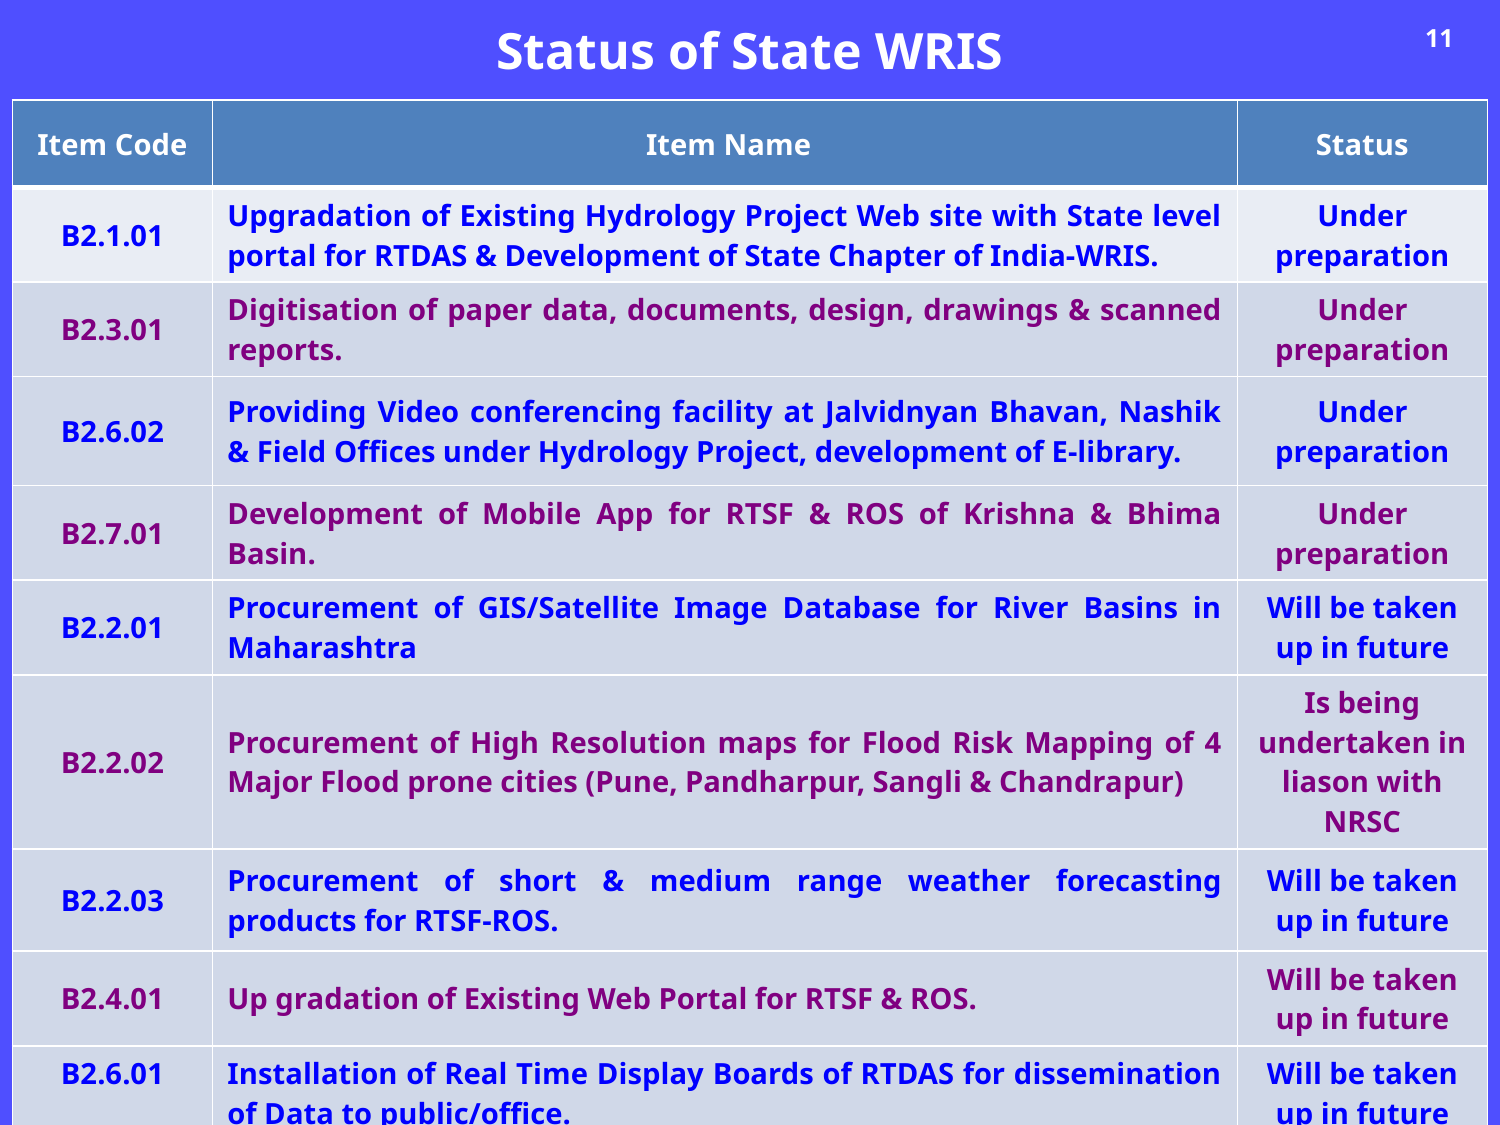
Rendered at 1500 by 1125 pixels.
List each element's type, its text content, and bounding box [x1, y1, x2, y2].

table_cell B2.3.01 [13, 283, 212, 376]
table_cell Under preparation [1238, 283, 1487, 376]
table_cell Installation of Real Time Display Boards of RTDAS for dissemination of Data to public/office. [213, 1047, 1237, 1125]
table_cell Upgradation of Existing Hydrology Project Web site with State level portal for RTDAS & Development of State Chapter of India-WRIS. [213, 190, 1237, 281]
table_cell B2.6.01 [13, 1047, 212, 1125]
table_header Item Code [13, 101, 212, 185]
table_cell Digitisation of paper data, documents, design, drawings & scanned reports. [213, 283, 1237, 376]
table_header Item Name [213, 101, 1237, 185]
table_cell Procurement of short & medium range weather forecasting products for RTSF-ROS. [213, 850, 1237, 950]
table_header Status [1238, 101, 1487, 185]
table_cell B2.1.01 [13, 190, 212, 281]
text_box Status of State WRIS [112, 18, 1388, 81]
table_cell Up gradation of Existing Web Portal for RTSF & ROS. [213, 952, 1237, 1045]
table_cell B2.6.02 [13, 377, 212, 485]
table_cell Will be taken up in future [1238, 850, 1487, 950]
table_cell Will be taken up in future [1238, 581, 1487, 674]
table_cell Under preparation [1238, 486, 1487, 579]
table_cell Under preparation [1238, 377, 1487, 485]
table_cell Providing Video conferencing facility at Jalvidnyan Bhavan, Nashik & Field Offices under Hydrology Project, development of E-library. [213, 377, 1237, 485]
table_cell B2.2.01 [13, 581, 212, 674]
text_box 11 [1395, 14, 1484, 60]
table_cell B2.4.01 [13, 952, 212, 1045]
table_cell B2.2.03 [13, 850, 212, 950]
table_cell B2.2.02 [13, 676, 212, 848]
table_cell Will be taken up in future [1238, 952, 1487, 1045]
table_cell Procurement of GIS/Satellite Image Database for River Basins in Maharashtra [213, 581, 1237, 674]
table_cell B2.7.01 [13, 486, 212, 579]
table_cell Will be taken up in future [1238, 1047, 1487, 1125]
table_cell Under preparation [1238, 190, 1487, 281]
table_cell Development of Mobile App for RTSF & ROS of Krishna & Bhima Basin. [213, 486, 1237, 579]
table_cell Is being undertaken in liason with NRSC [1238, 676, 1487, 848]
table_cell Procurement of High Resolution maps for Flood Risk Mapping of 4 Major Flood prone cities (Pune, Pandharpur, Sangli & Chandrapur) [213, 676, 1237, 848]
